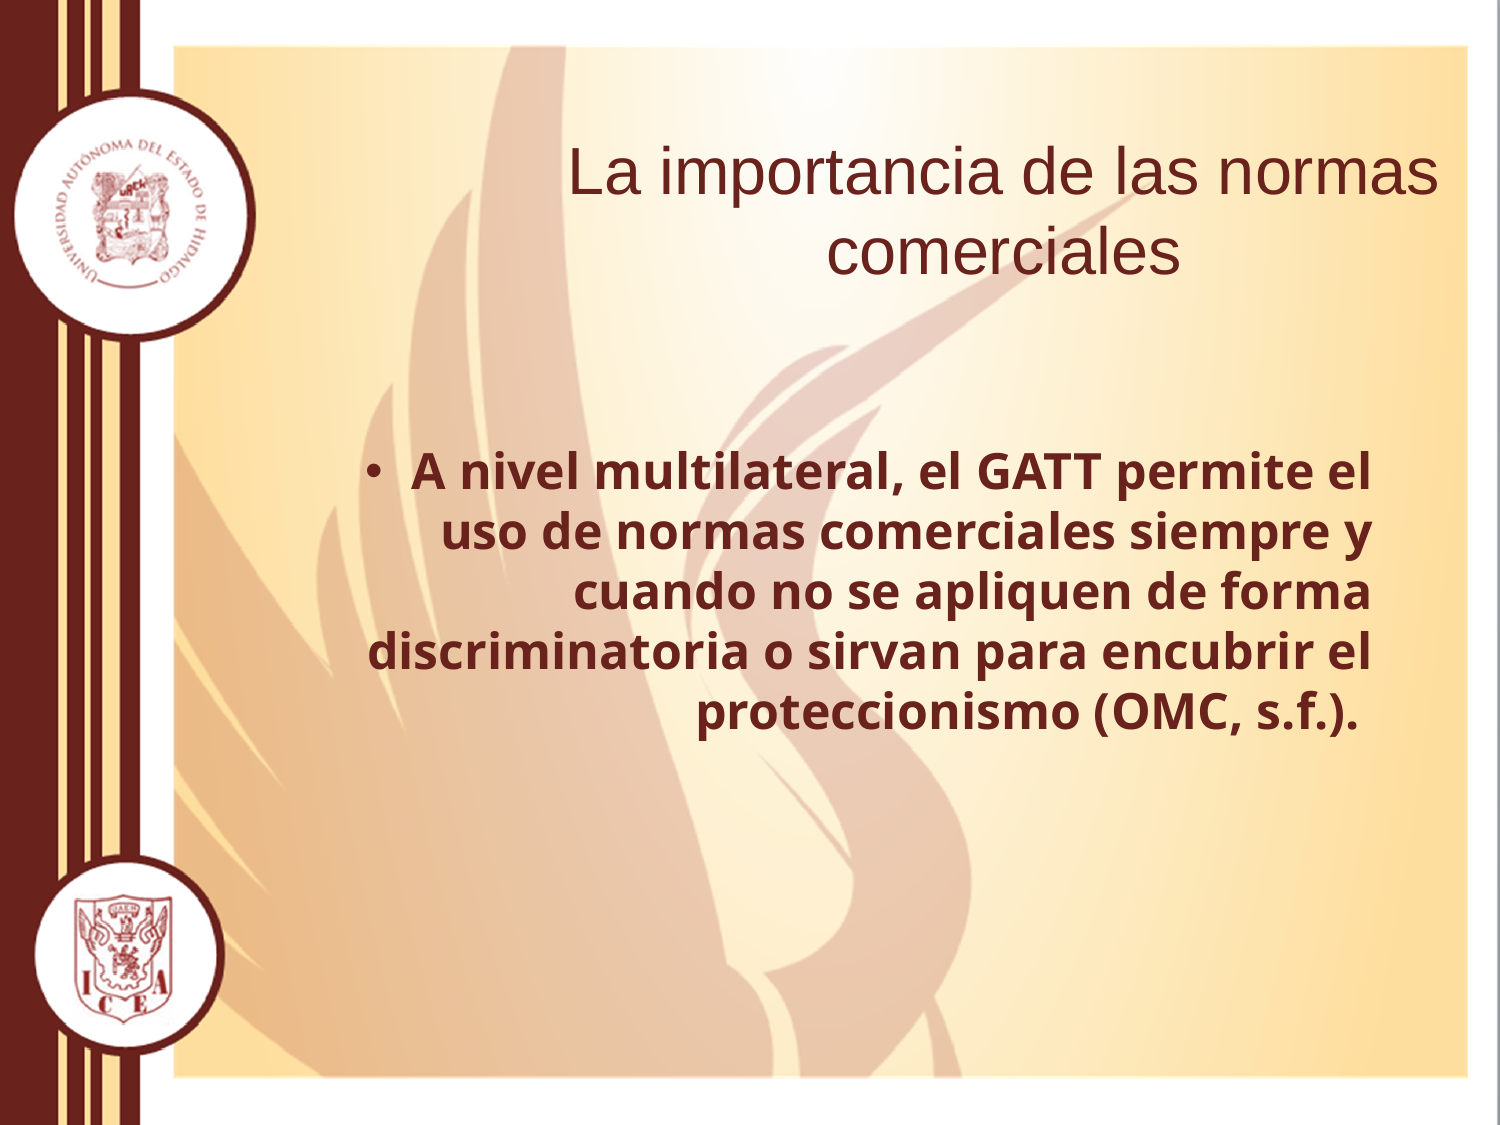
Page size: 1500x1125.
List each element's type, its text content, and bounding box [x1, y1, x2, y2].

text_box A nivel multilateral, el GATT permite el uso de normas comerciales siempre y cuando no se apliquen de forma discriminatoria o sirvan para encubrir el proteccionismo (OMC, s.f.). [253, 432, 1388, 808]
title La importancia de las normas comerciales [525, 149, 1483, 268]
picture [0, 0, 1500, 1125]
